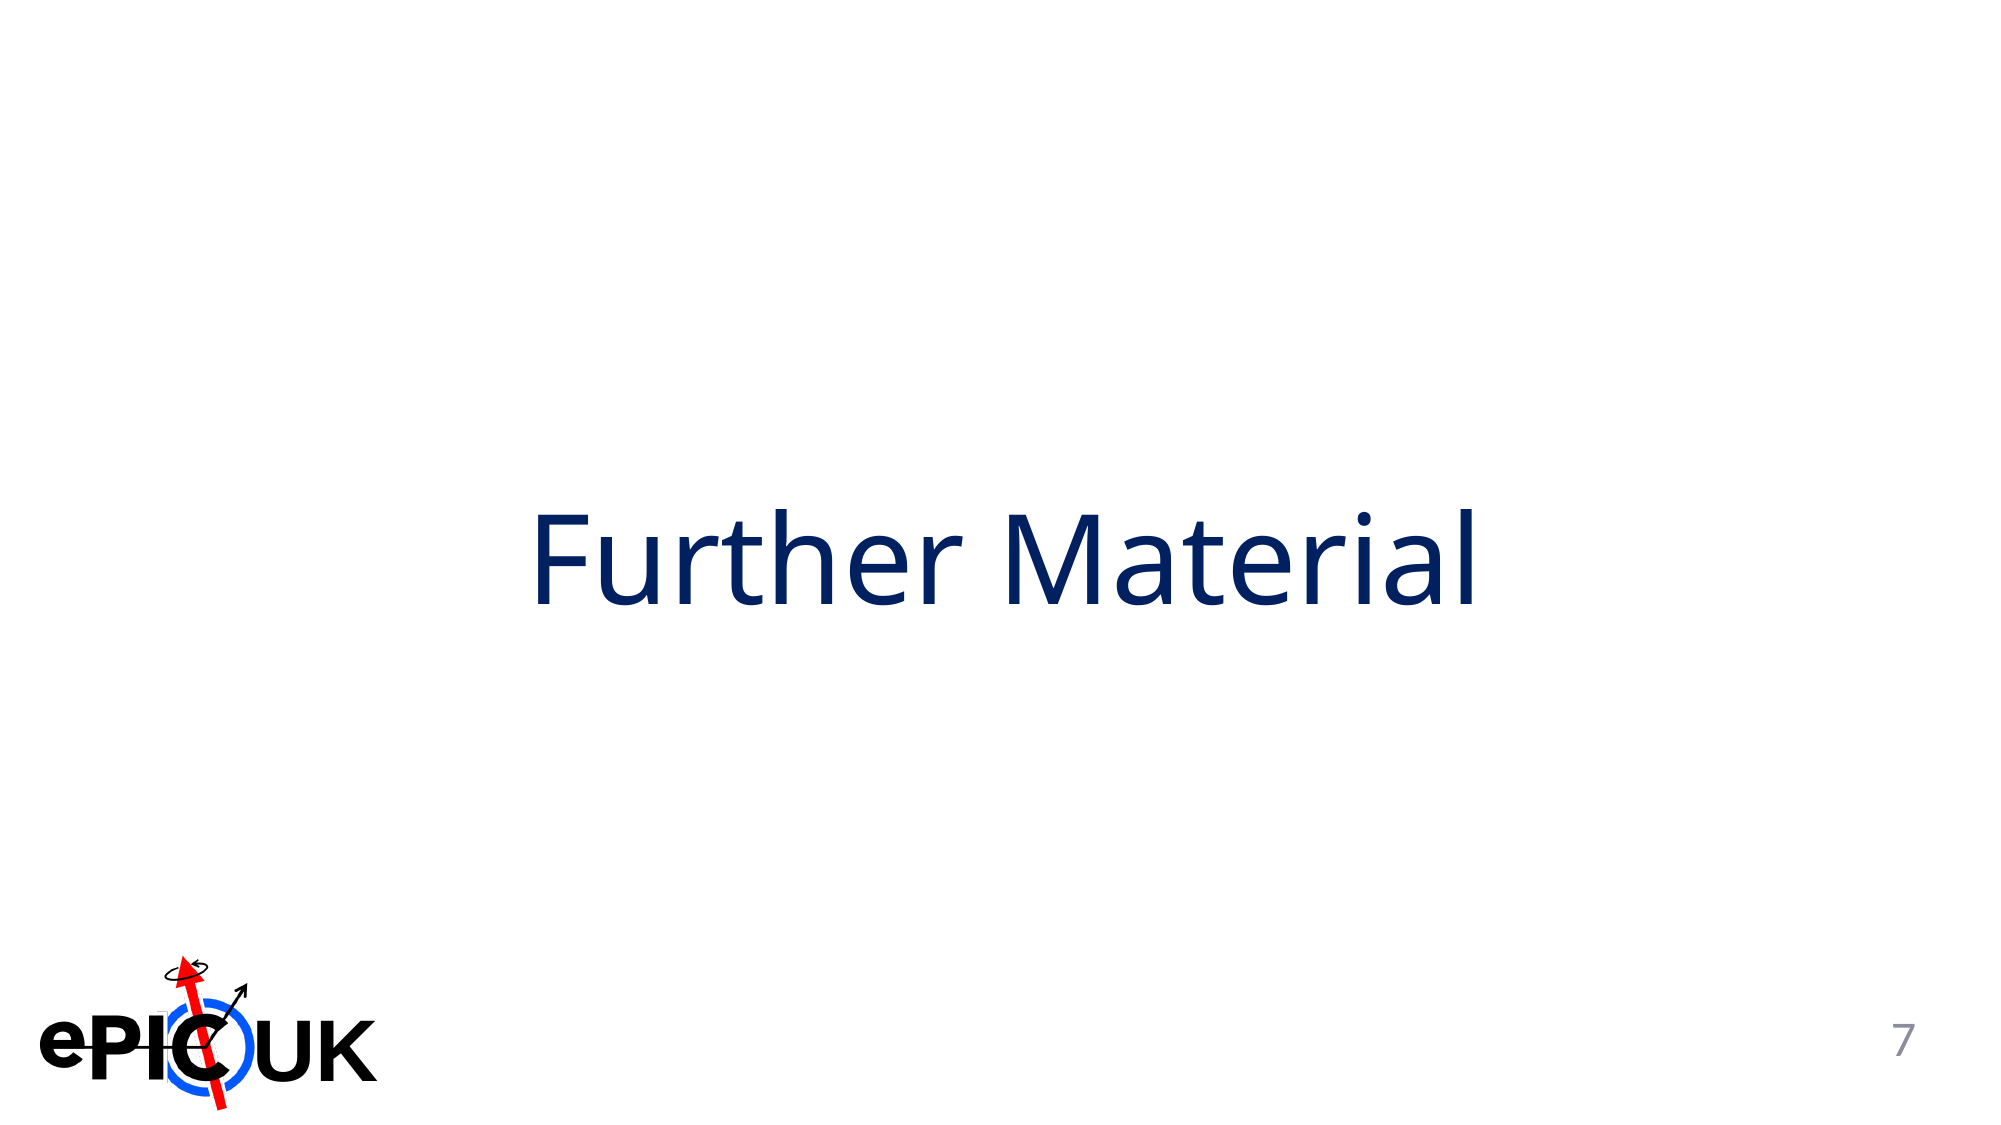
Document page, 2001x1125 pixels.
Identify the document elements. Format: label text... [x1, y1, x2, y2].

title Further Material [255, 247, 1756, 640]
slide_number 7 [1842, 1006, 1931, 1067]
